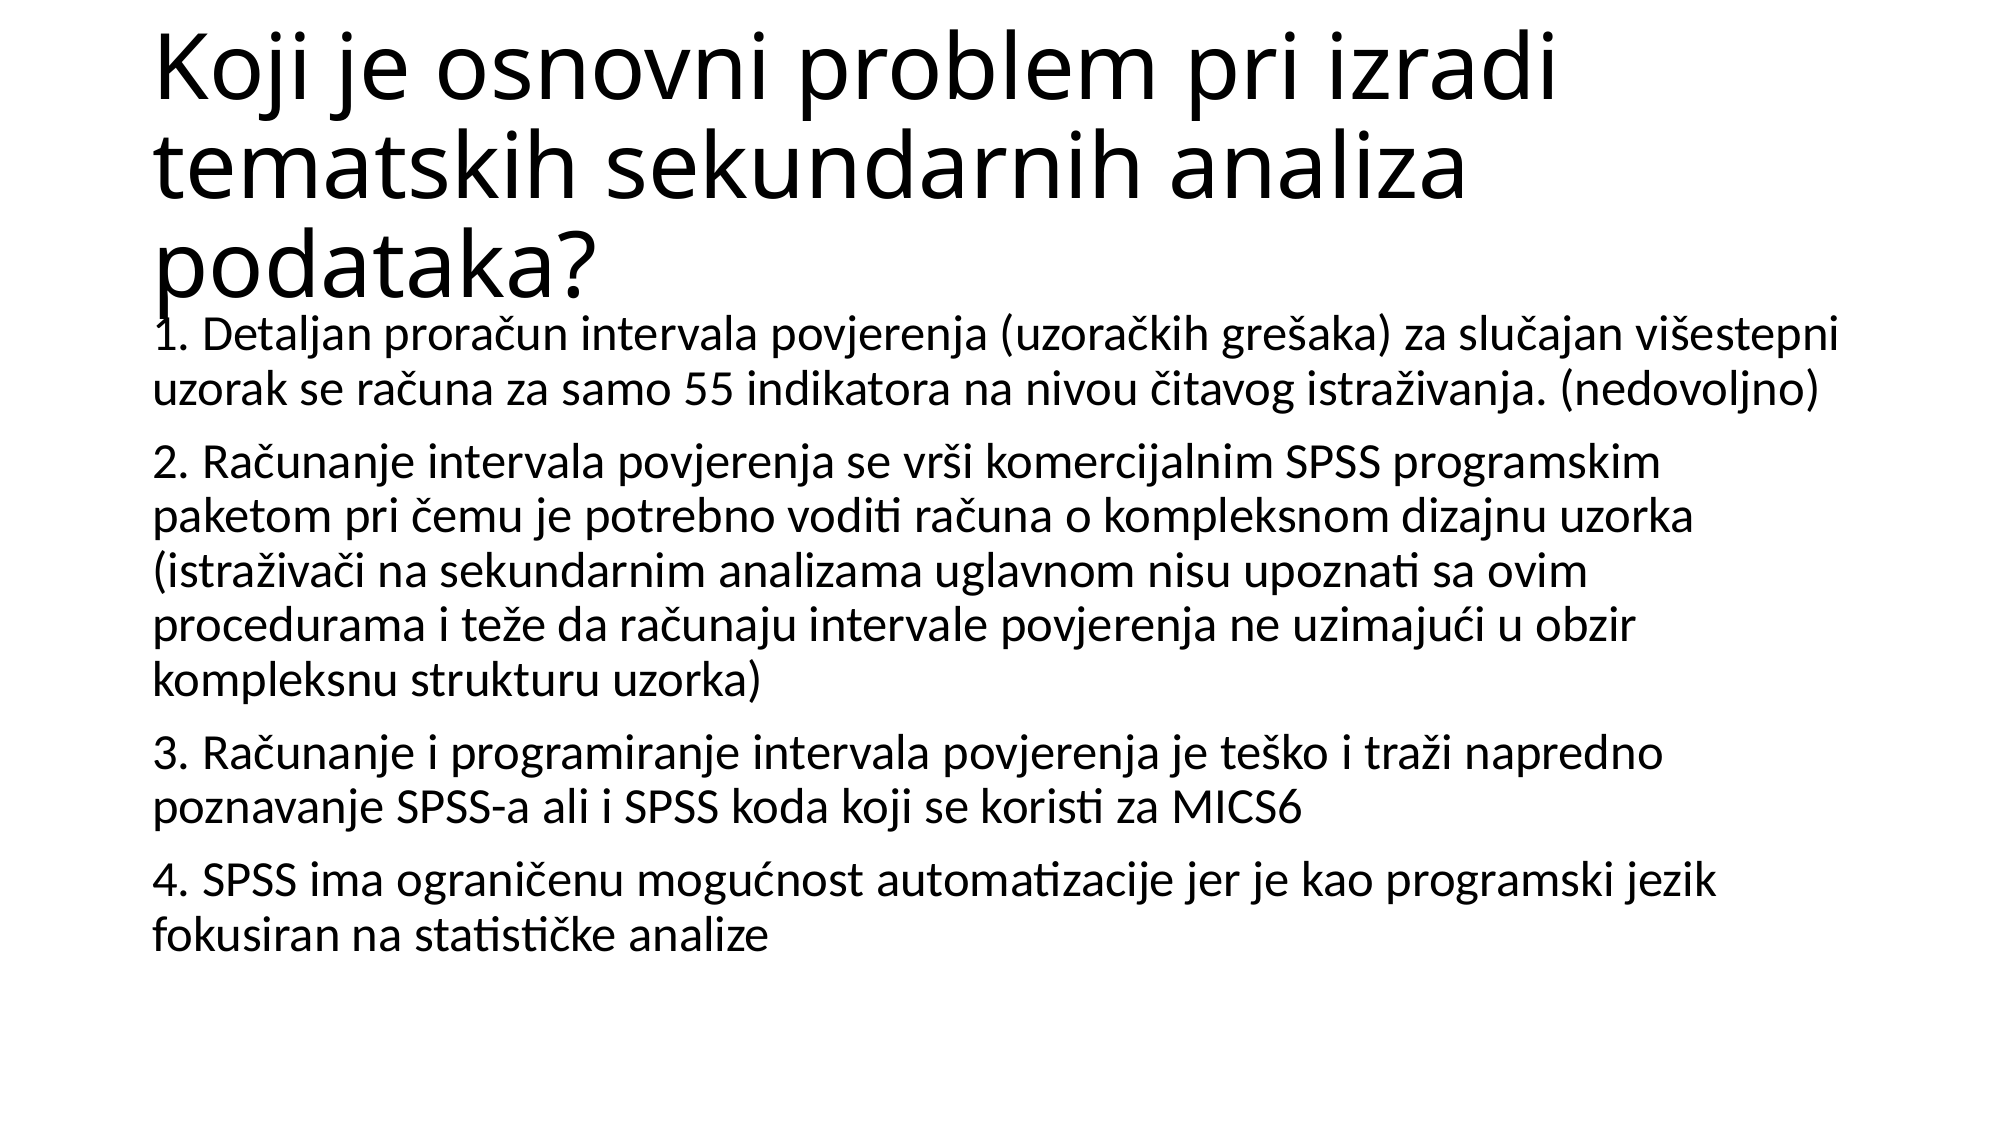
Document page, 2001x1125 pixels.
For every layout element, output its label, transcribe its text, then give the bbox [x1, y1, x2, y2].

title Koji je osnovni problem pri izradi tematskih sekundarnih analiza podataka? [137, 59, 1863, 278]
list 1. Detaljan proračun intervala povjerenja (uzoračkih grešaka) za slučajan višestepni uzorak se računa za samo 55 indikatora na nivou čitavog istraživanja. (nedovoljno) 2. Računanje intervala povjerenja se vrši komercijalnim SPSS programskim paketom pri čemu je potrebno voditi računa o kompleksnom dizajnu uzorka (istraživači na sekundarnim analizama uglavnom nisu upoznati sa ovim procedurama i teže da računaju intervale povjerenja ne uzimajući u obzir kompleksnu strukturu uzorka) 3. Računanje i programiranje intervala povjerenja je teško i traži napredno poznavanje SPSS-a ali i SPSS koda koji se koristi za MICS6 4. SPSS ima ograničenu mogućnost automatizacije jer je kao programski jezik fokusiran na statističke analize [137, 299, 1863, 1014]
